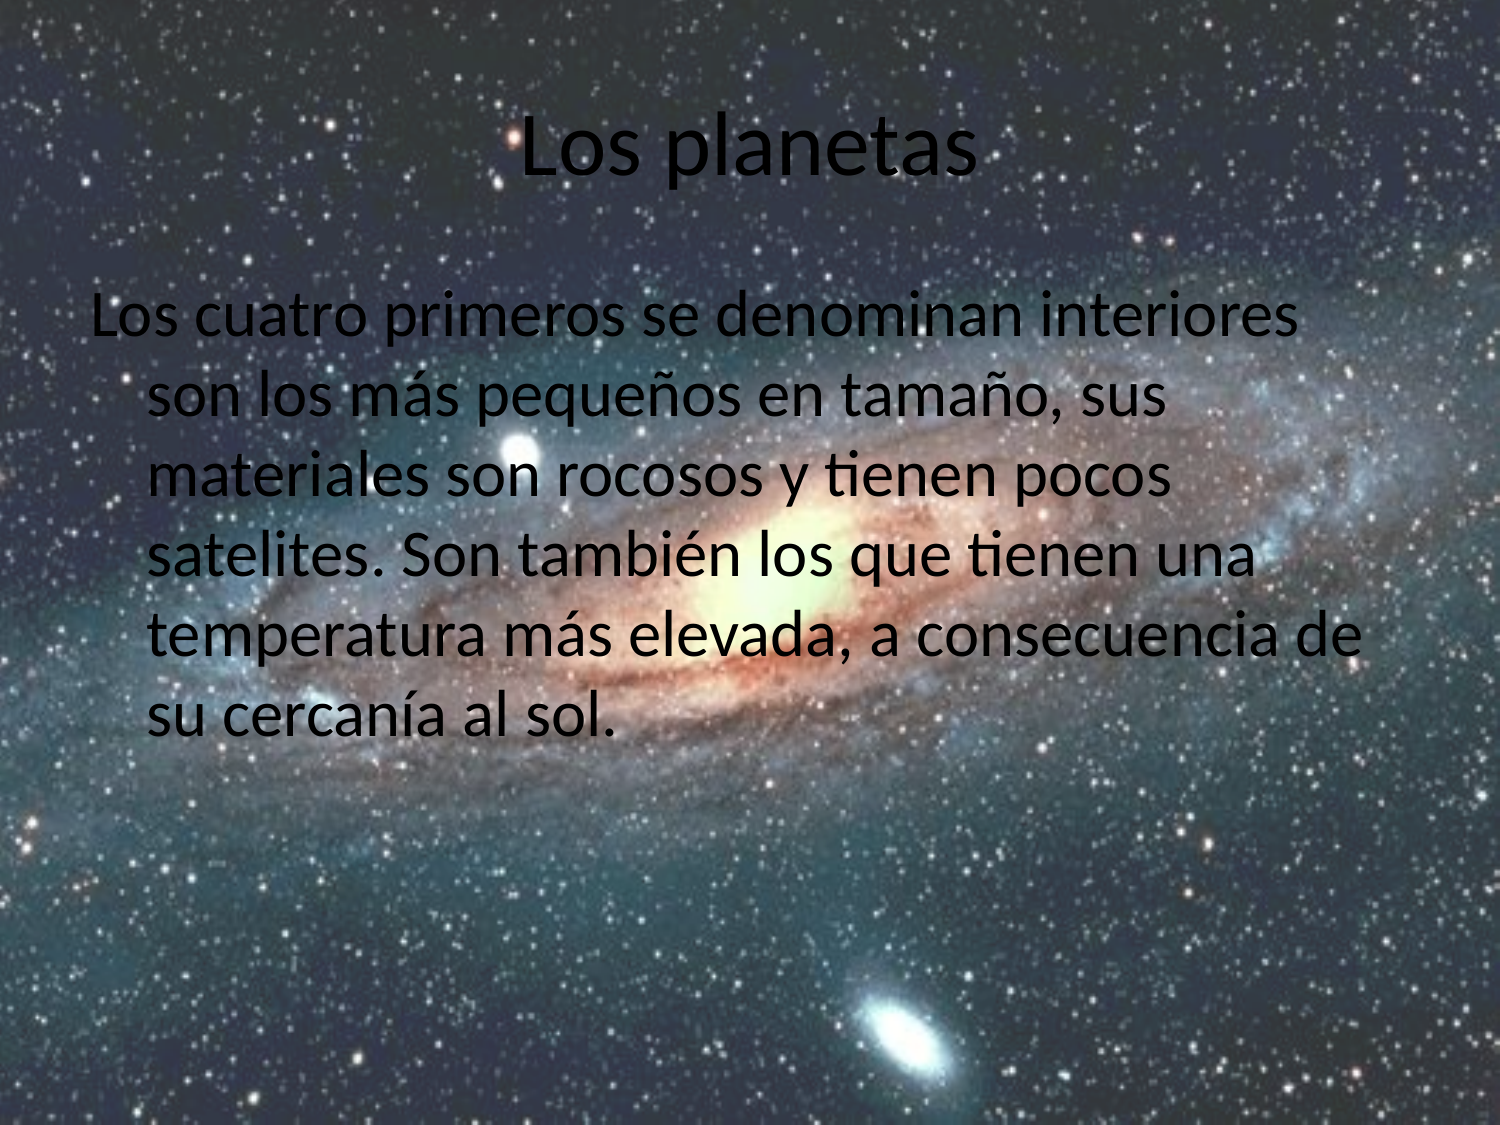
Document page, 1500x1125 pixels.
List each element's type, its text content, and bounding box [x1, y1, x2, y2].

title Los planetas [75, 45, 1425, 233]
list Los cuatro primeros se denominan interiores son los más pequeños en tamaño, sus materiales son rocosos y tienen pocos satelites. Son también los que tienen una temperatura más elevada, a consecuencia de su cercanía al sol. [75, 262, 1425, 1005]
